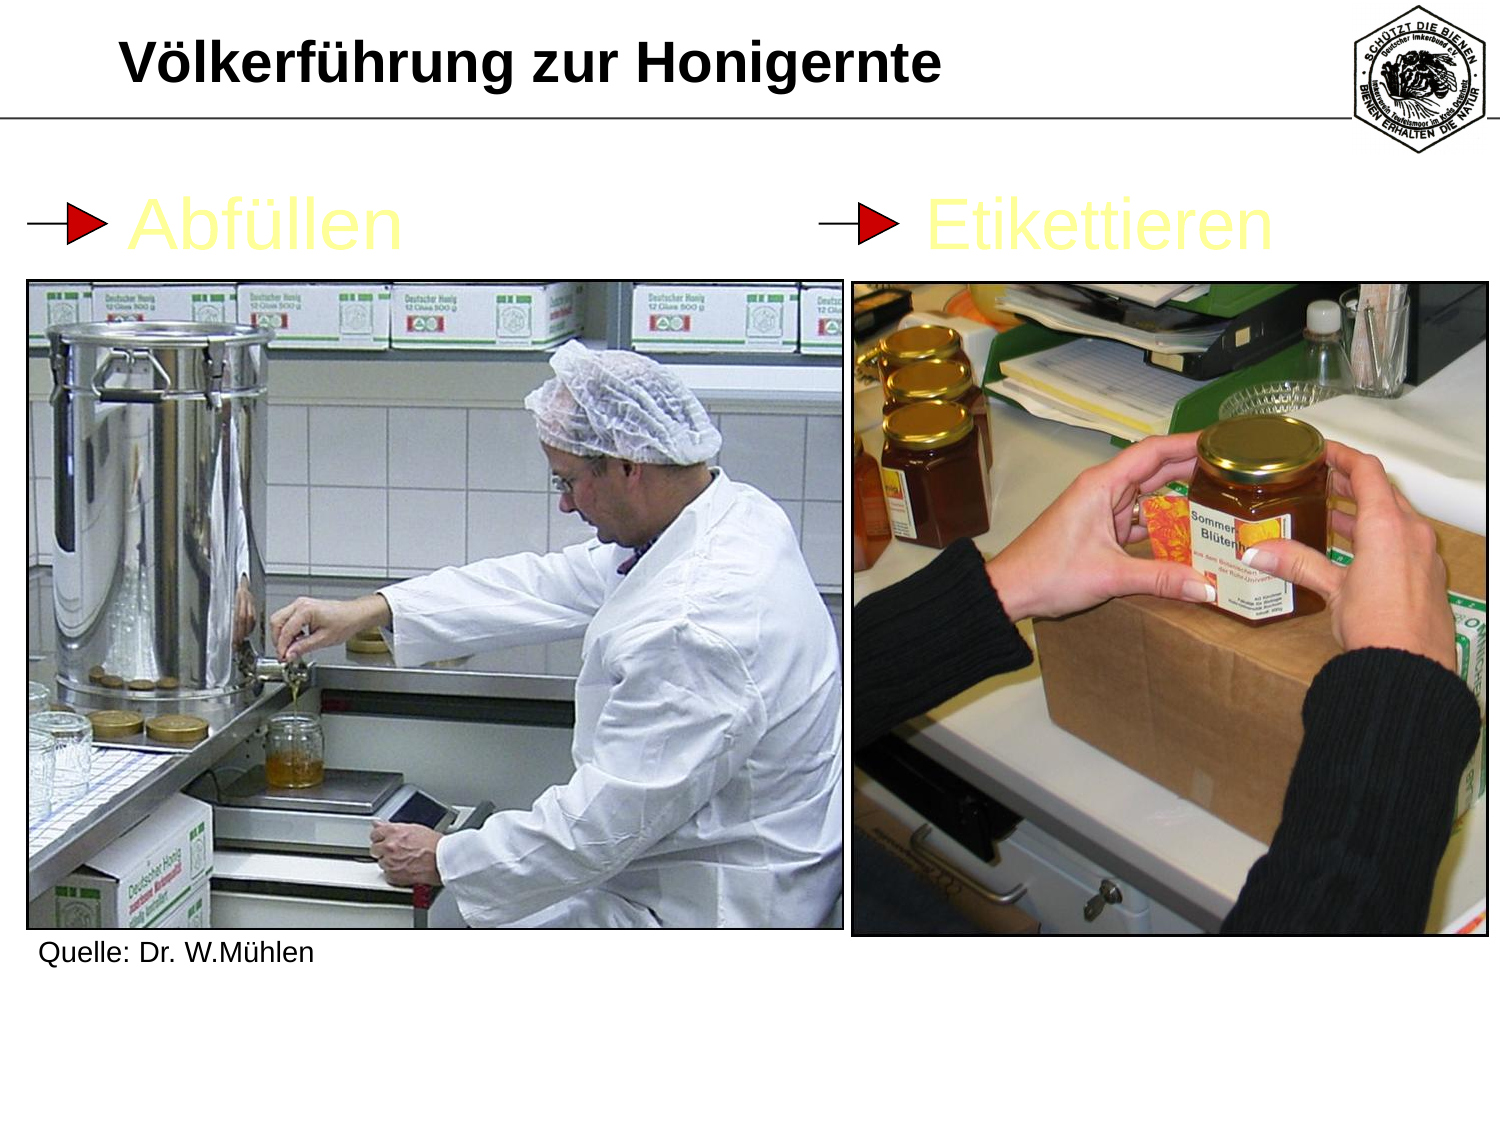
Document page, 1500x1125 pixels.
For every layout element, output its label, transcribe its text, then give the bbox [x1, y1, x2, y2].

picture [25, 278, 845, 930]
text_box Quelle: Dr. W.Mühlen [23, 925, 384, 976]
title Völkerführung zur Honigernte [103, 10, 1331, 117]
picture [1352, 3, 1487, 155]
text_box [0, 160, 108, 256]
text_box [782, 160, 899, 256]
picture [850, 280, 1490, 938]
